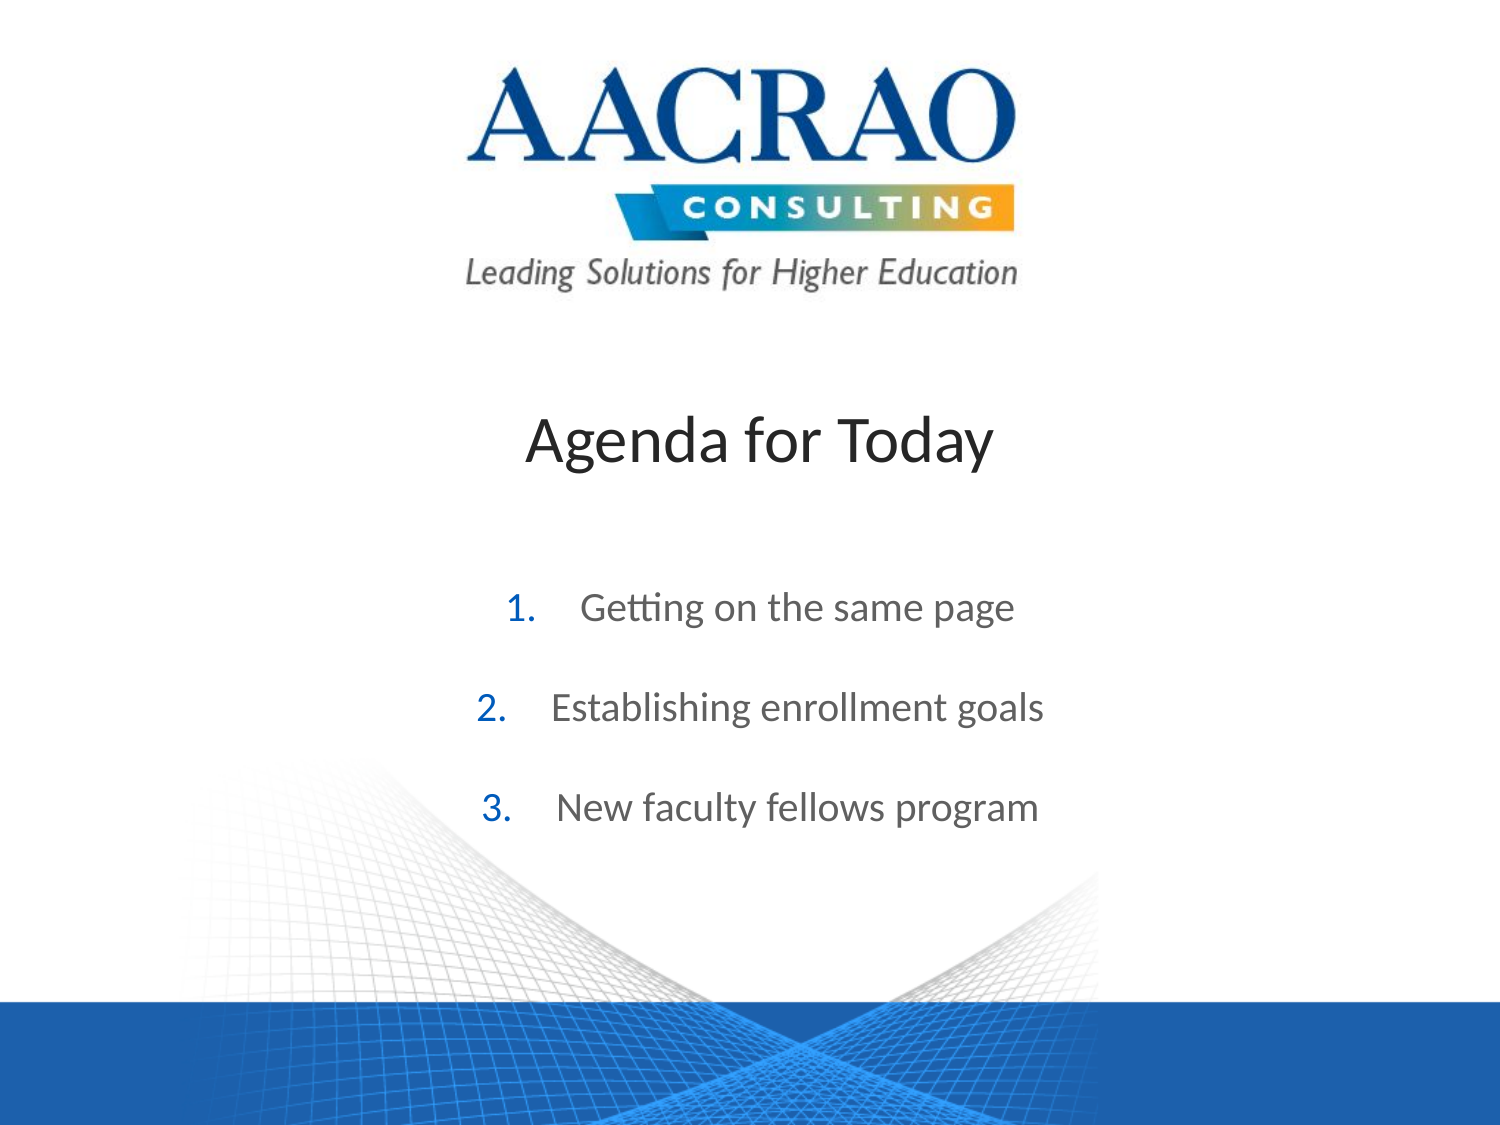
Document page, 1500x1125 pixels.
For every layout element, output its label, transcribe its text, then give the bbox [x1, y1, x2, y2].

subtitle Getting on the same page Establishing enrollment goals New faculty fellows program [235, 572, 1286, 860]
picture [431, 39, 1032, 305]
title Agenda for Today [122, 395, 1398, 583]
picture [0, 724, 1500, 1125]
